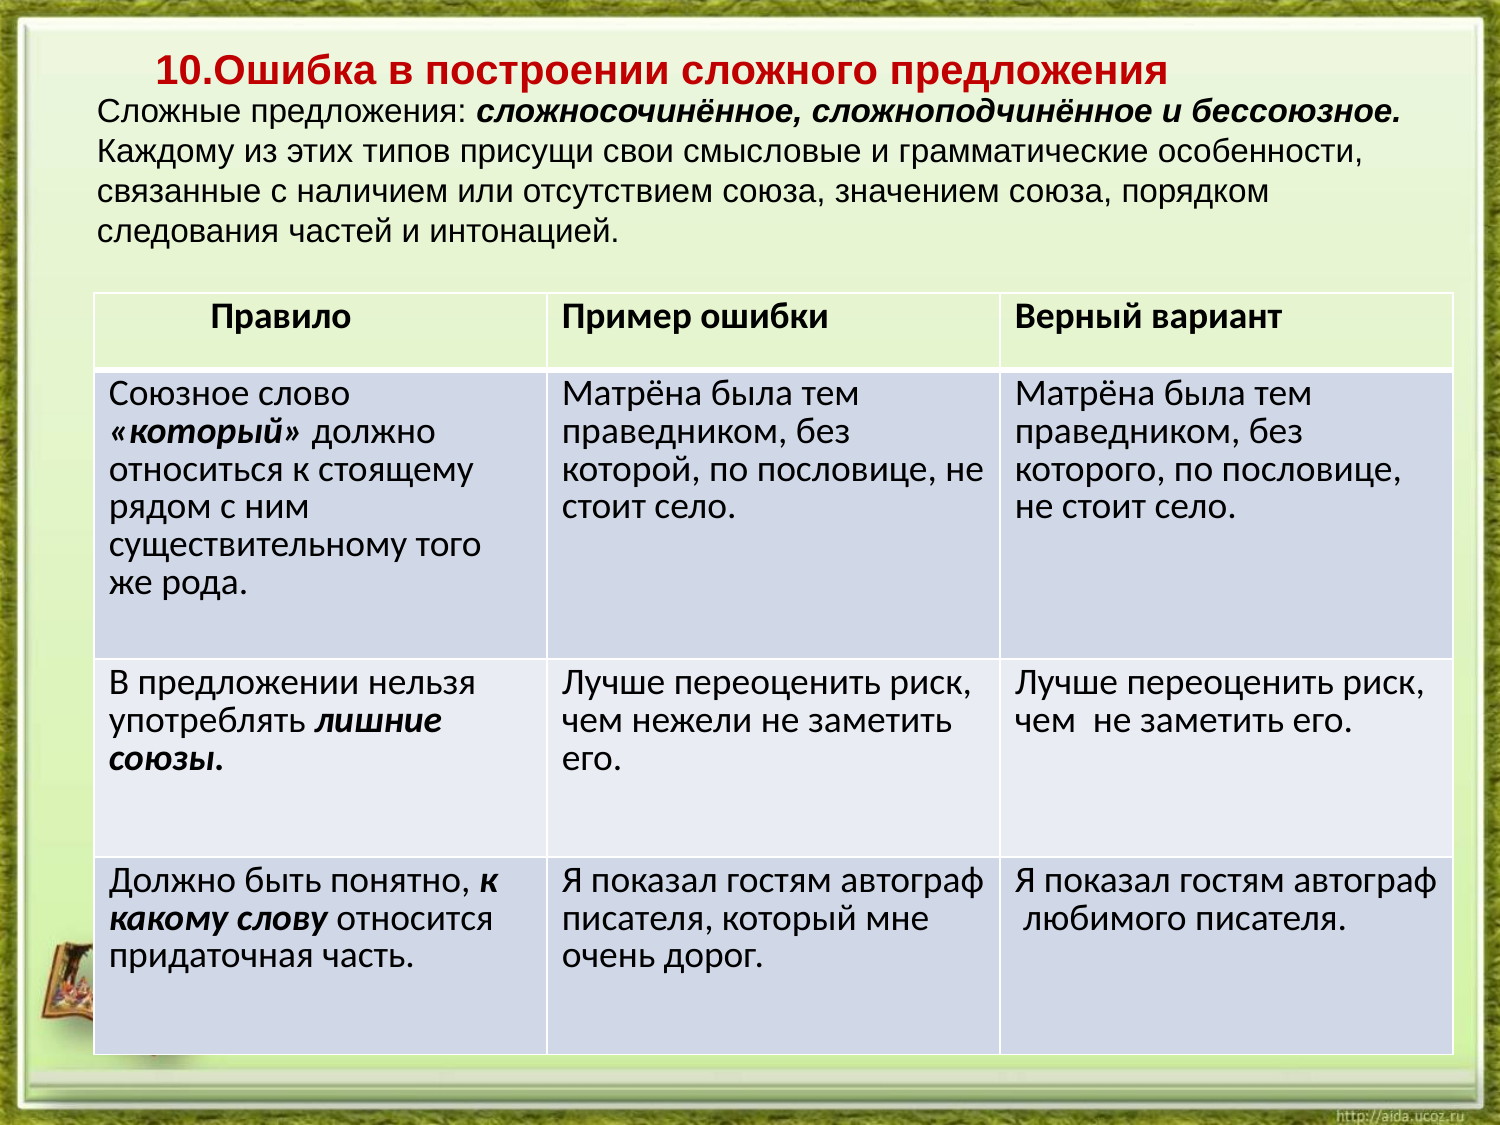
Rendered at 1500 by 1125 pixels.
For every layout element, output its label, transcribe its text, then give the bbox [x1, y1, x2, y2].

table_cell Матрёна была тем праведником, без которой, по пословице, не стоит село. [548, 373, 999, 658]
table_header Правило [95, 294, 546, 367]
table_cell Лучше переоценить риск, чем не заметить его. [1001, 660, 1452, 856]
picture [0, 0, 1500, 1125]
table_cell Лучше переоценить риск, чем нежели не заметить его. [548, 660, 999, 856]
table_cell Я показал гостям автограф писателя, который мне очень дорог. [548, 858, 999, 1054]
table_cell В предложении нельзя употреблять лишние союзы. [95, 660, 546, 856]
table_cell Союзное слово «который» должно относиться к стоящему рядом с ним существительному того же рода. [95, 373, 546, 658]
table_cell Должно быть понятно, к какому слову относится придаточная часть. [95, 858, 546, 1054]
text_box Сложные предложения: сложносочинённое, сложноподчинённое и бессоюзное. Каждому из этих типов присущи свои смысловые и грамматические особенности, связанные с наличием или отсутствием союза, значением союза, порядком следования частей и интонацией. [82, 81, 1454, 257]
text_box 10.Ошибка в построении сложного предложения [140, 35, 1454, 81]
table_cell Я показал гостям автограф любимого писателя. [1001, 858, 1452, 1054]
table_header Пример ошибки [548, 294, 999, 367]
table_cell Матрёна была тем праведником, без которого, по пословице, не стоит село. [1001, 373, 1452, 658]
table_header Верный вариант [1001, 294, 1452, 367]
